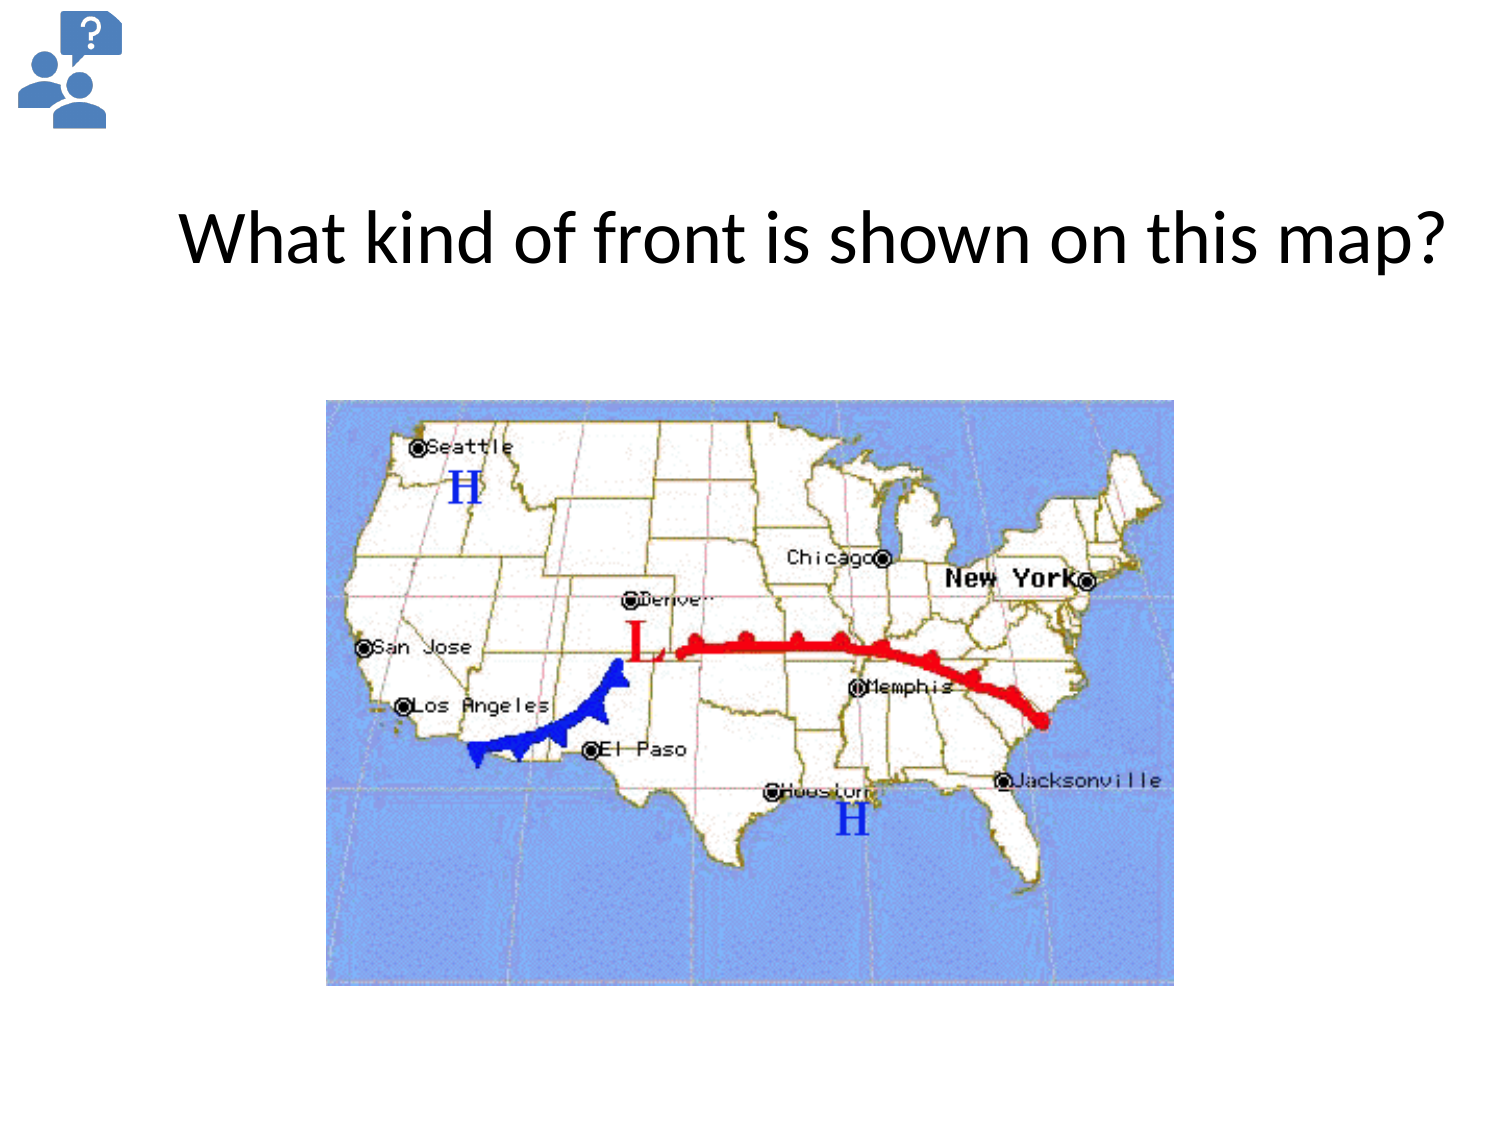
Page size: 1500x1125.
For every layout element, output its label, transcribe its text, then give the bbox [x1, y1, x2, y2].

title What kind of front is shown on this map? [139, 139, 1490, 327]
picture [325, 399, 1175, 986]
text_box [0, 0, 140, 140]
